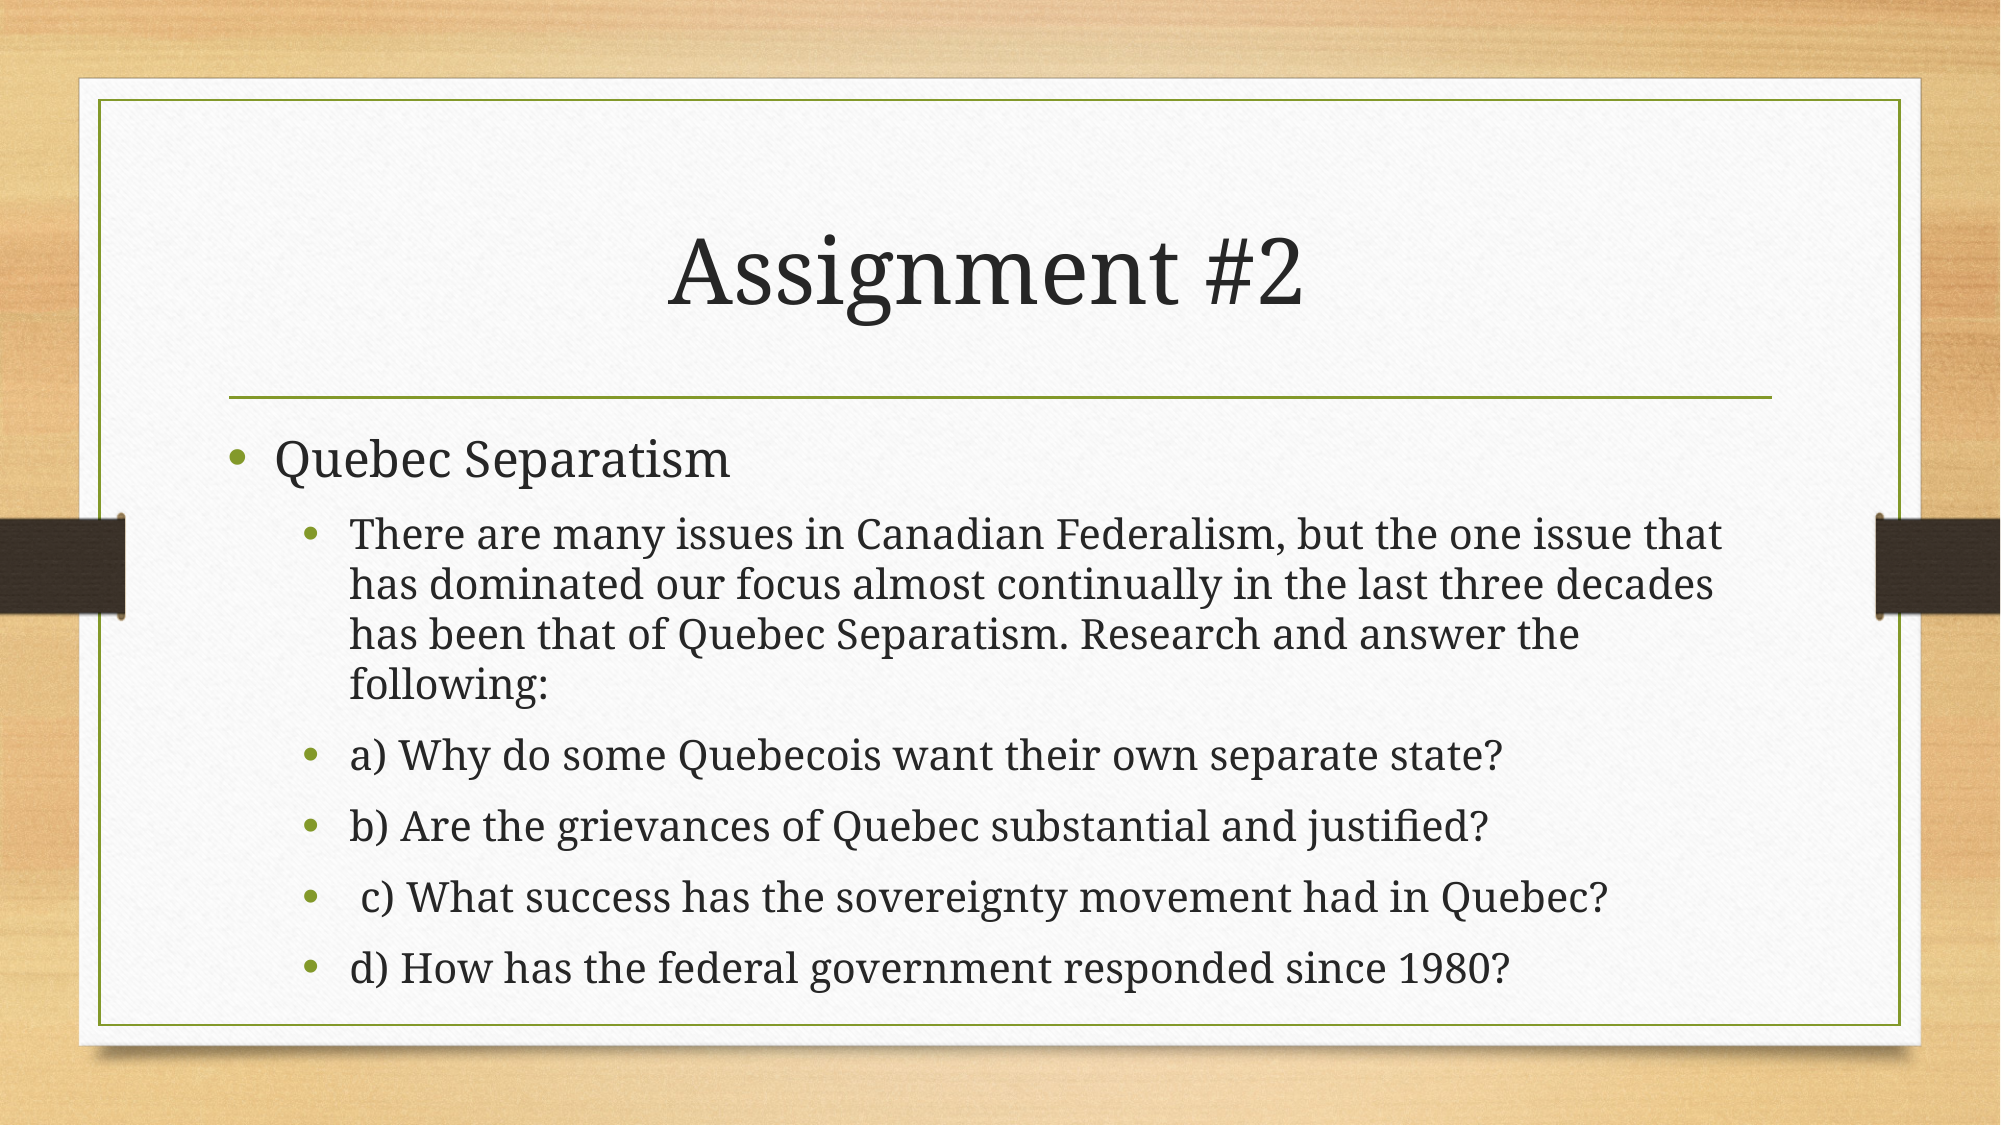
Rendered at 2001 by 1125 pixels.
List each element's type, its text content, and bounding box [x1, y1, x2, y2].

list Quebec Separatism There are many issues in Canadian Federalism, but the one issue that has dominated our focus almost continually in the last three decades has been that of Quebec Separatism. Research and answer the following: a) Why do some Quebecois want their own separate state? b) Are the grievances of Quebec substantial and justified? c) What success has the sovereignty movement had in Quebec? d) How has the federal government responded since 1980? [212, 419, 1788, 964]
picture [0, 0, 2001, 1125]
title Assignment #2 [212, 161, 1788, 375]
